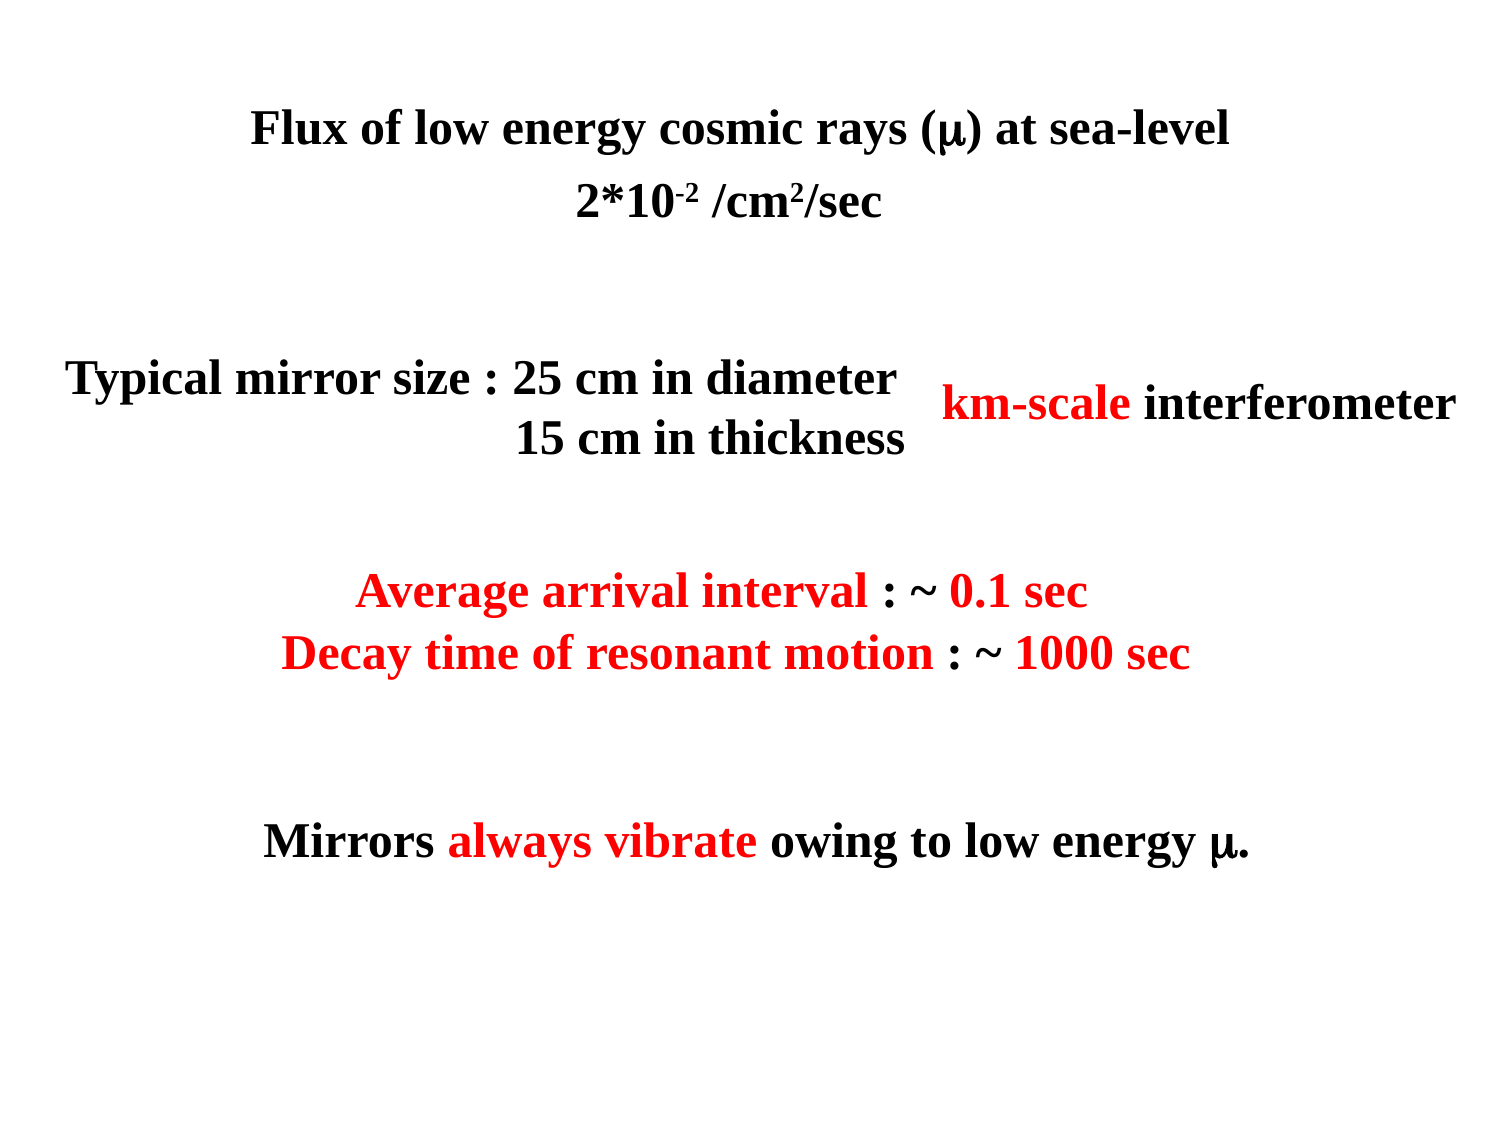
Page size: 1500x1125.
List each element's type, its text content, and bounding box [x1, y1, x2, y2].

text_box Average arrival interval : ~ 0.1 sec [340, 549, 1104, 612]
text_box Mirrors always vibrate owing to low energy m. [248, 799, 1278, 875]
text_box Flux of low energy cosmic rays (m) at sea-level 2*10-2 /cm2/sec [235, 87, 1258, 235]
text_box Typical mirror size : 25 cm in diameter 15 cm in thickness [49, 337, 1088, 473]
text_box km-scale interferometer [926, 362, 1472, 438]
text_box Decay time of resonant motion : ~ 1000 sec [266, 612, 1206, 688]
